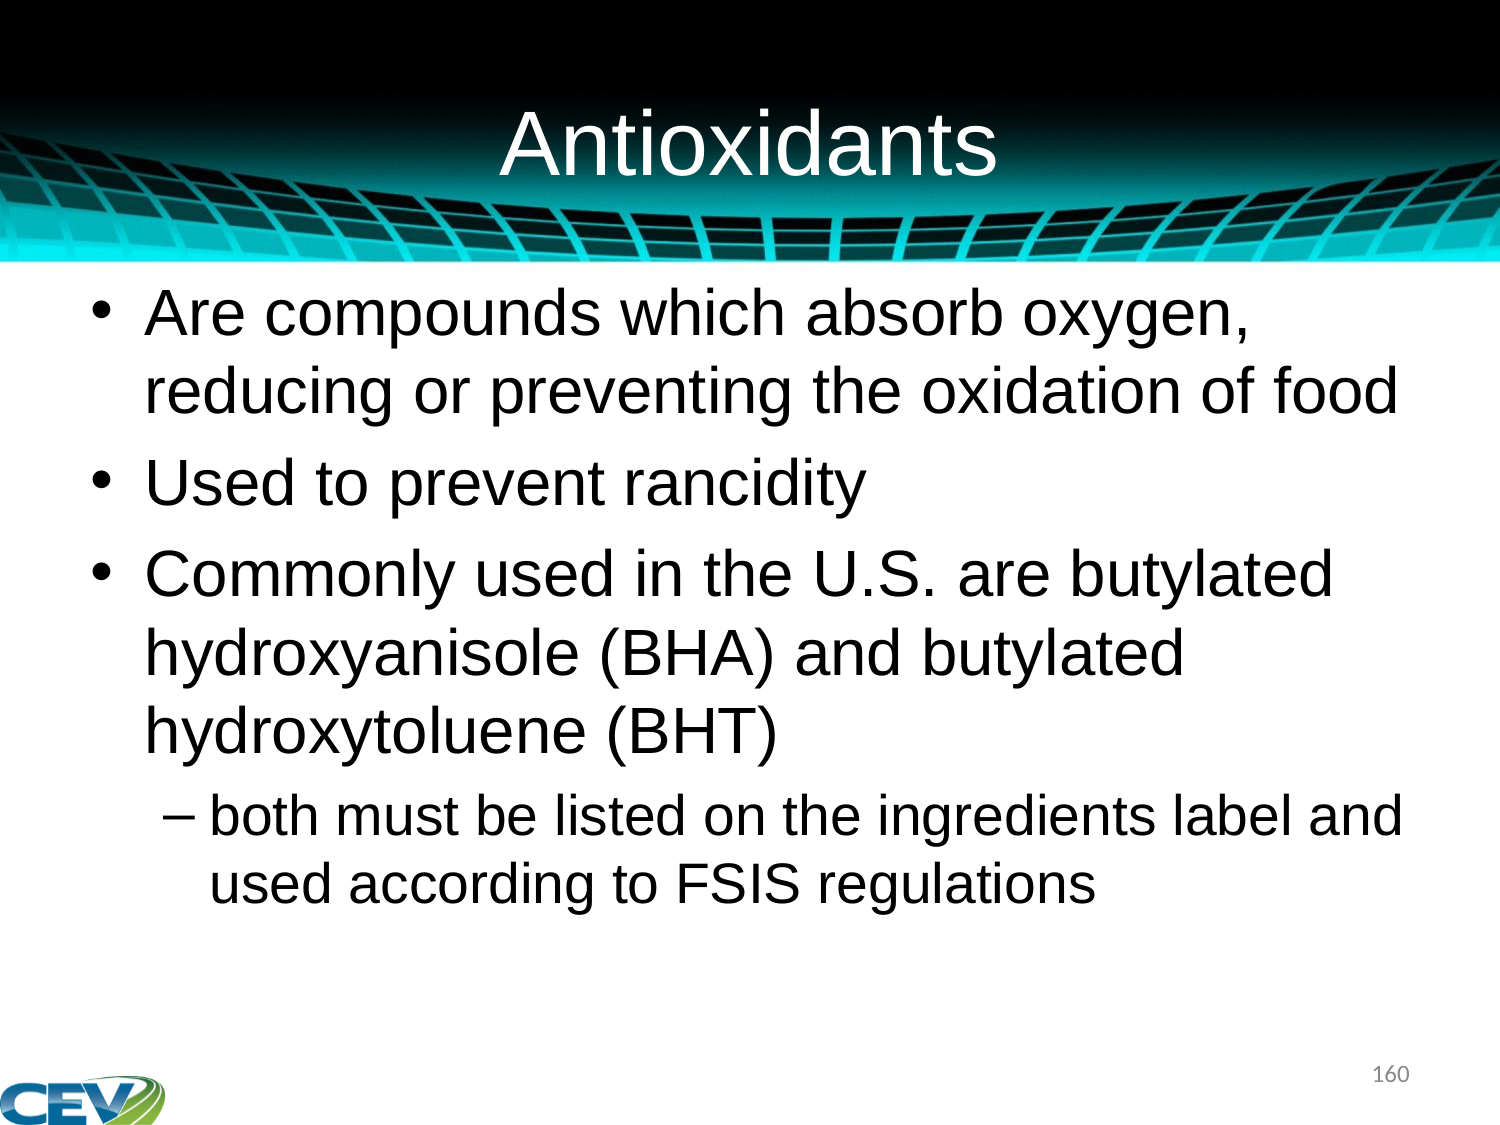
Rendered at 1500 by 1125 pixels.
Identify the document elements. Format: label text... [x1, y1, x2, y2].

slide_number 160 [1074, 1042, 1425, 1103]
title Antioxidants [75, 45, 1425, 233]
picture [0, 0, 1500, 1125]
list Are compounds which absorb oxygen, reducing or preventing the oxidation of food Used to prevent rancidity Commonly used in the U.S. are butylated hydroxyanisole (BHA) and butylated hydroxytoluene (BHT) both must be listed on the ingredients label and used according to FSIS regulations [75, 262, 1425, 1005]
